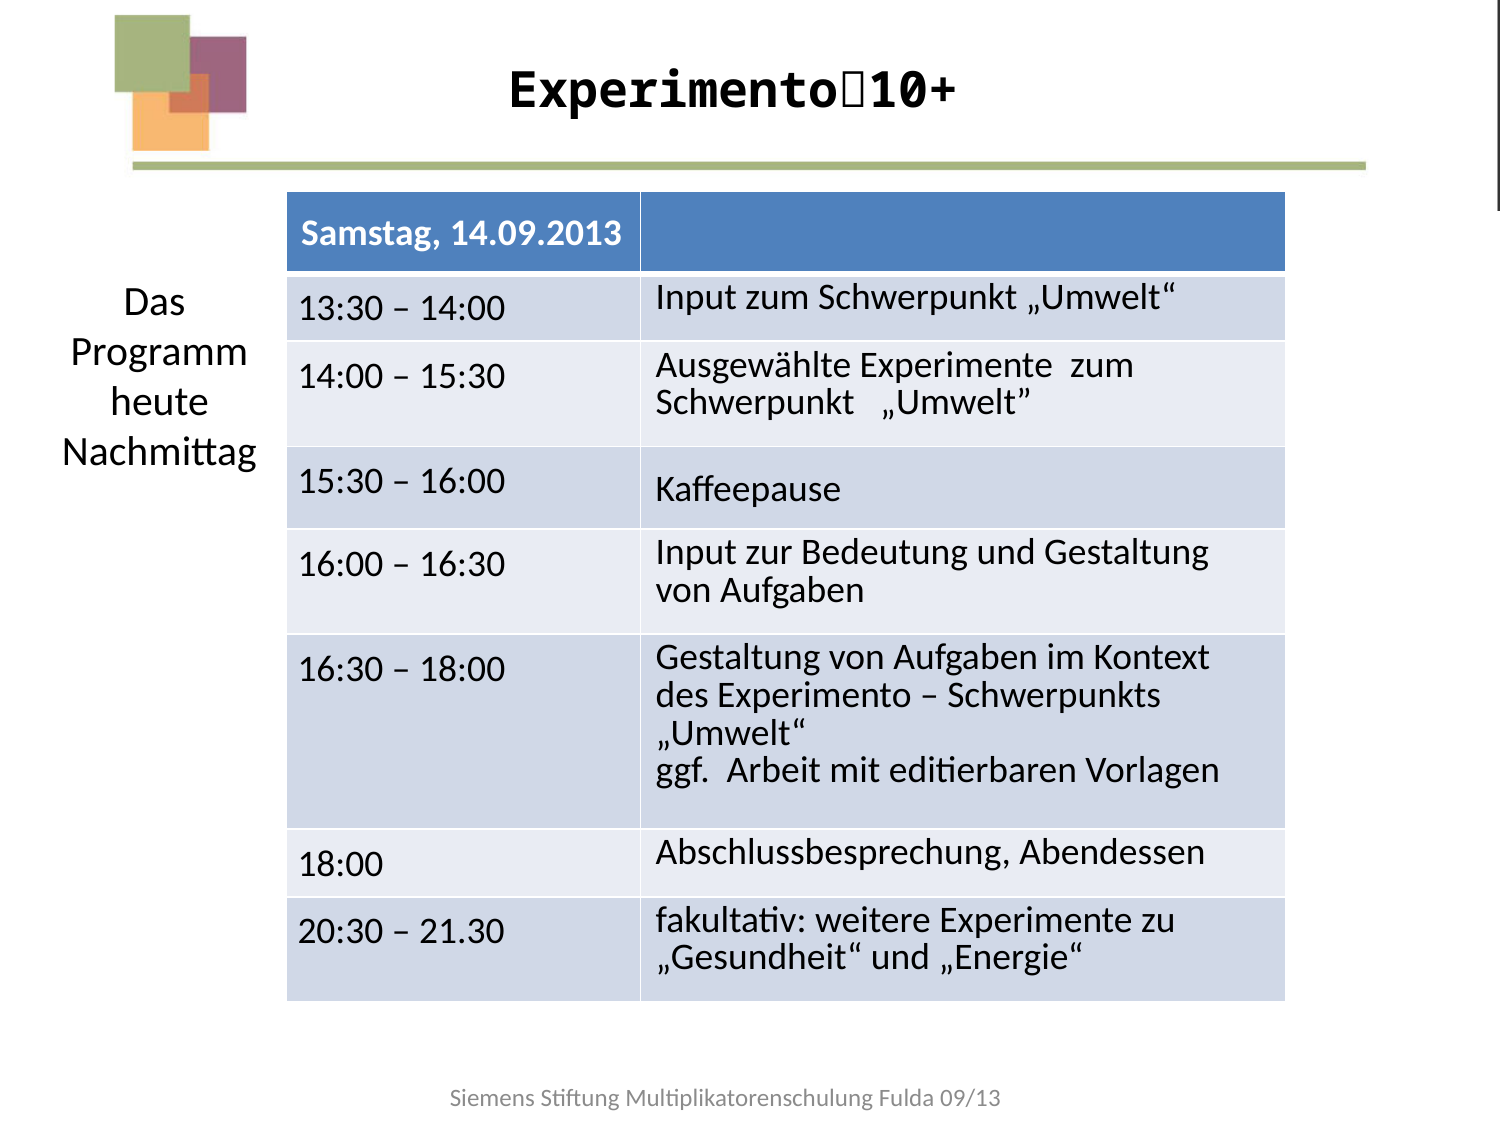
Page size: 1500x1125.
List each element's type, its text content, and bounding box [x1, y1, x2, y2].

table_cell Input zum Schwerpunkt „Umwelt“ [641, 277, 1285, 340]
table_cell 16:30 – 18:00 [287, 635, 640, 828]
table_cell Abschlussbesprechung, Abendessen [641, 830, 1285, 896]
table_cell Ausgewählte Experimente zum Schwerpunkt „Umwelt” [641, 342, 1285, 446]
table_header Samstag, 14.09.2013 [287, 219, 640, 271]
table_cell 15:30 – 16:00 [287, 447, 640, 528]
table_header [641, 219, 1285, 271]
table_cell 20:30 – 21.30 [287, 898, 640, 1001]
table_cell Gestaltung von Aufgaben im Kontext des Experimento – Schwerpunkts „Umwelt“ ggf. Arbeit mit editierbaren Vorlagen [641, 635, 1285, 828]
picture [0, 0, 1500, 211]
table_cell fakultativ: weitere Experimente zu „Gesundheit“ und „Energie“ [641, 898, 1285, 1001]
title Das Programm heute Nachmittag [41, 219, 278, 563]
table_cell Input zur Bedeutung und Gestaltung von Aufgaben [641, 530, 1285, 633]
table_cell 14:00 – 15:30 [287, 342, 640, 446]
footer Siemens Stiftung Multiplikatorenschulung Fulda 09/13 [395, 1066, 1057, 1125]
table_cell 13:30 – 14:00 [287, 277, 640, 340]
table_cell 18:00 [287, 830, 640, 896]
table_cell 16:00 – 16:30 [287, 530, 640, 633]
table_cell Kaffeepause [641, 447, 1285, 528]
